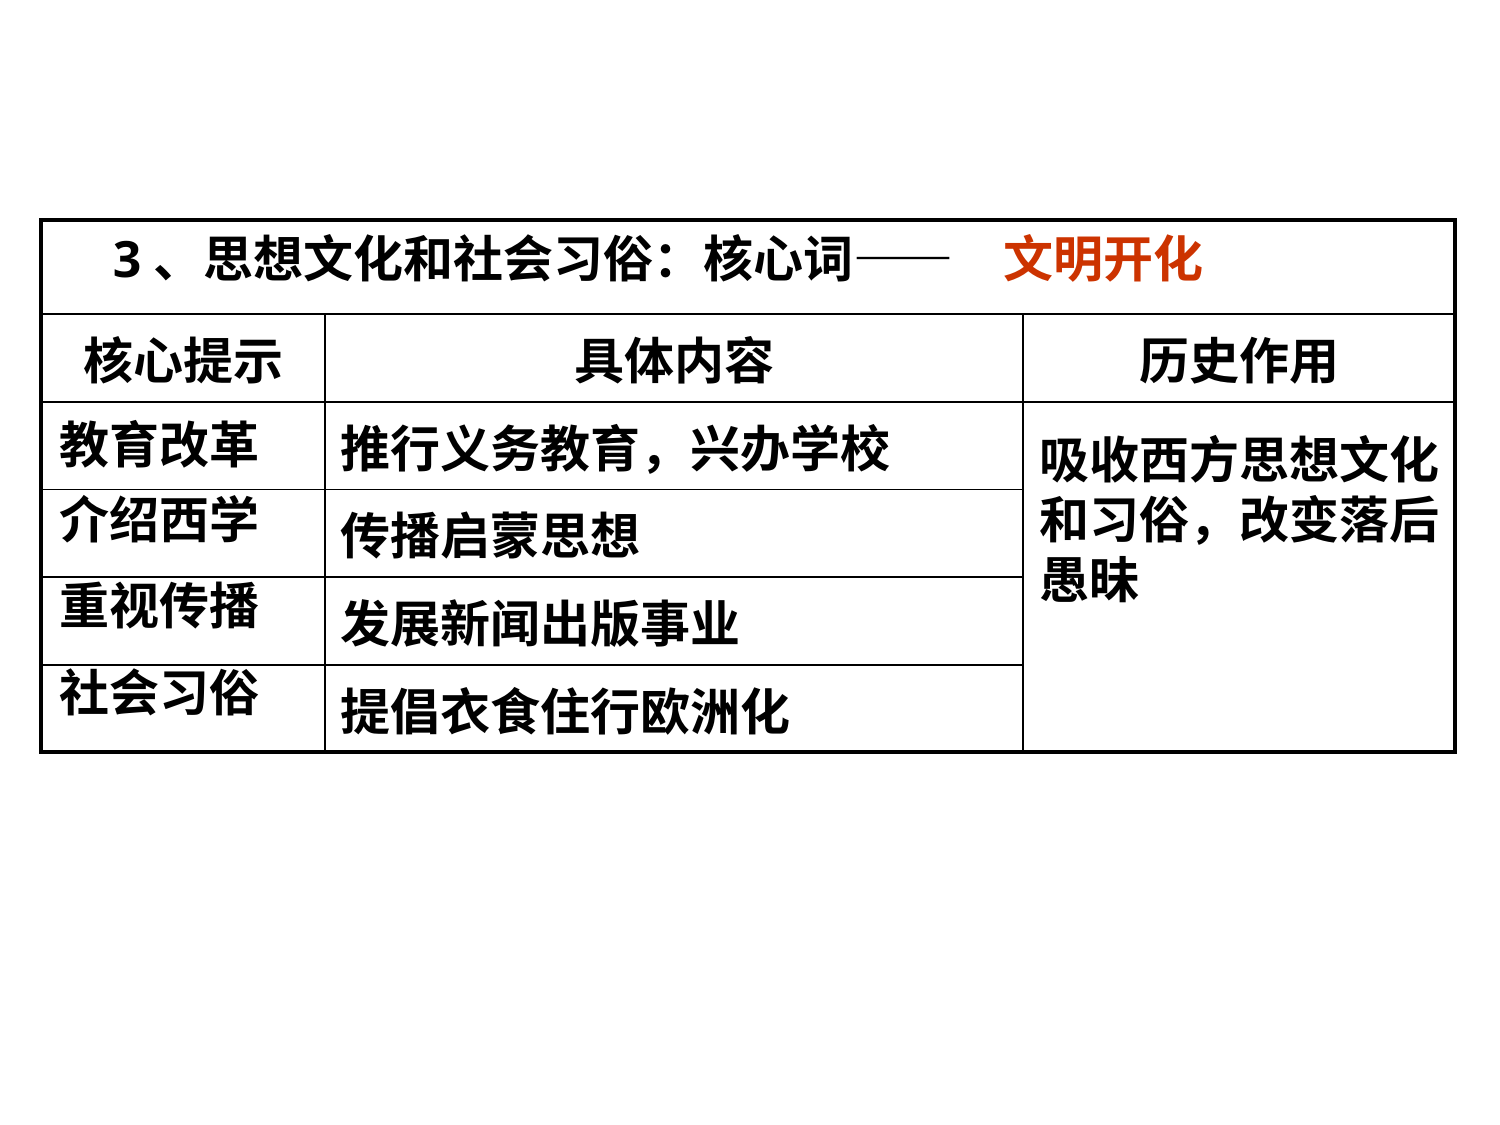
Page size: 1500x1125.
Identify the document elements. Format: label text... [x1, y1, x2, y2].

text_box 介绍西学 [44, 480, 329, 556]
table_header [43, 222, 1453, 313]
table_cell 历史作用 [1024, 315, 1453, 401]
table_cell 传播启蒙思想 [326, 490, 1022, 576]
table_cell 提倡衣食住行欧洲化 [326, 666, 1022, 750]
text_box 吸收西方思想文化和习俗，改变落后愚昧 [1024, 420, 1474, 616]
table_cell [1024, 403, 1453, 420]
table_cell [43, 490, 324, 576]
text_box 重视传播 [44, 567, 329, 643]
table_cell [43, 666, 324, 750]
table_cell [43, 403, 324, 489]
table_cell 核心提示 [43, 315, 324, 401]
text_box 教育改革 [44, 405, 321, 480]
table_cell 具体内容 [326, 315, 1022, 401]
table_cell [1024, 616, 1453, 750]
text_box 3、思想文化和社会习俗：核心词—— [98, 219, 988, 295]
text_box 文明开化 [988, 219, 1219, 295]
text_box 社会习俗 [44, 653, 317, 729]
table_cell [43, 578, 324, 664]
table_cell 发展新闻出版事业 [326, 578, 1022, 664]
table_cell 推行义务教育，兴办学校 [326, 403, 1022, 489]
